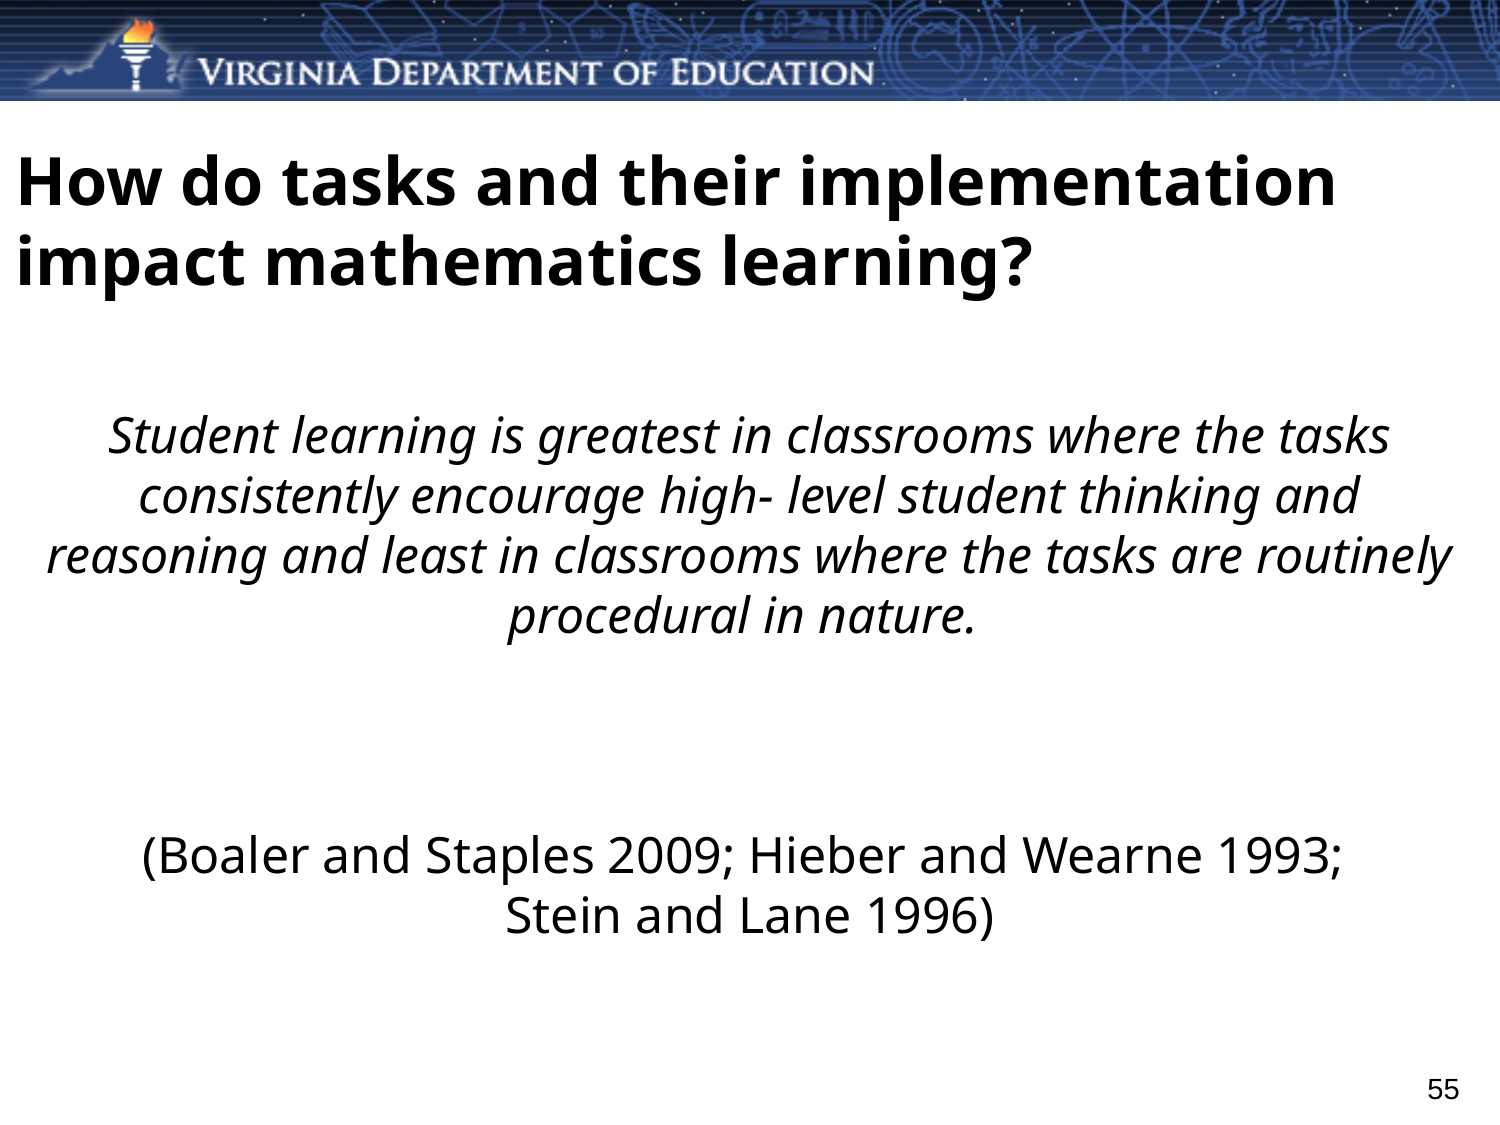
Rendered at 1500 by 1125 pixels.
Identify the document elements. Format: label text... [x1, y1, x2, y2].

text_box Student learning is greatest in classrooms where the tasks consistently encourage high‐ level student thinking and reasoning and least in classrooms where the tasks are routinely procedural in nature. (Boaler and Staples 2009; Hieber and Wearne 1993; Stein and Lane 1996) [24, 396, 1475, 952]
slide_number 55 [1125, 1062, 1475, 1125]
picture [0, 0, 1500, 101]
title How do tasks and their implementation impact mathematics learning? [0, 112, 1500, 325]
